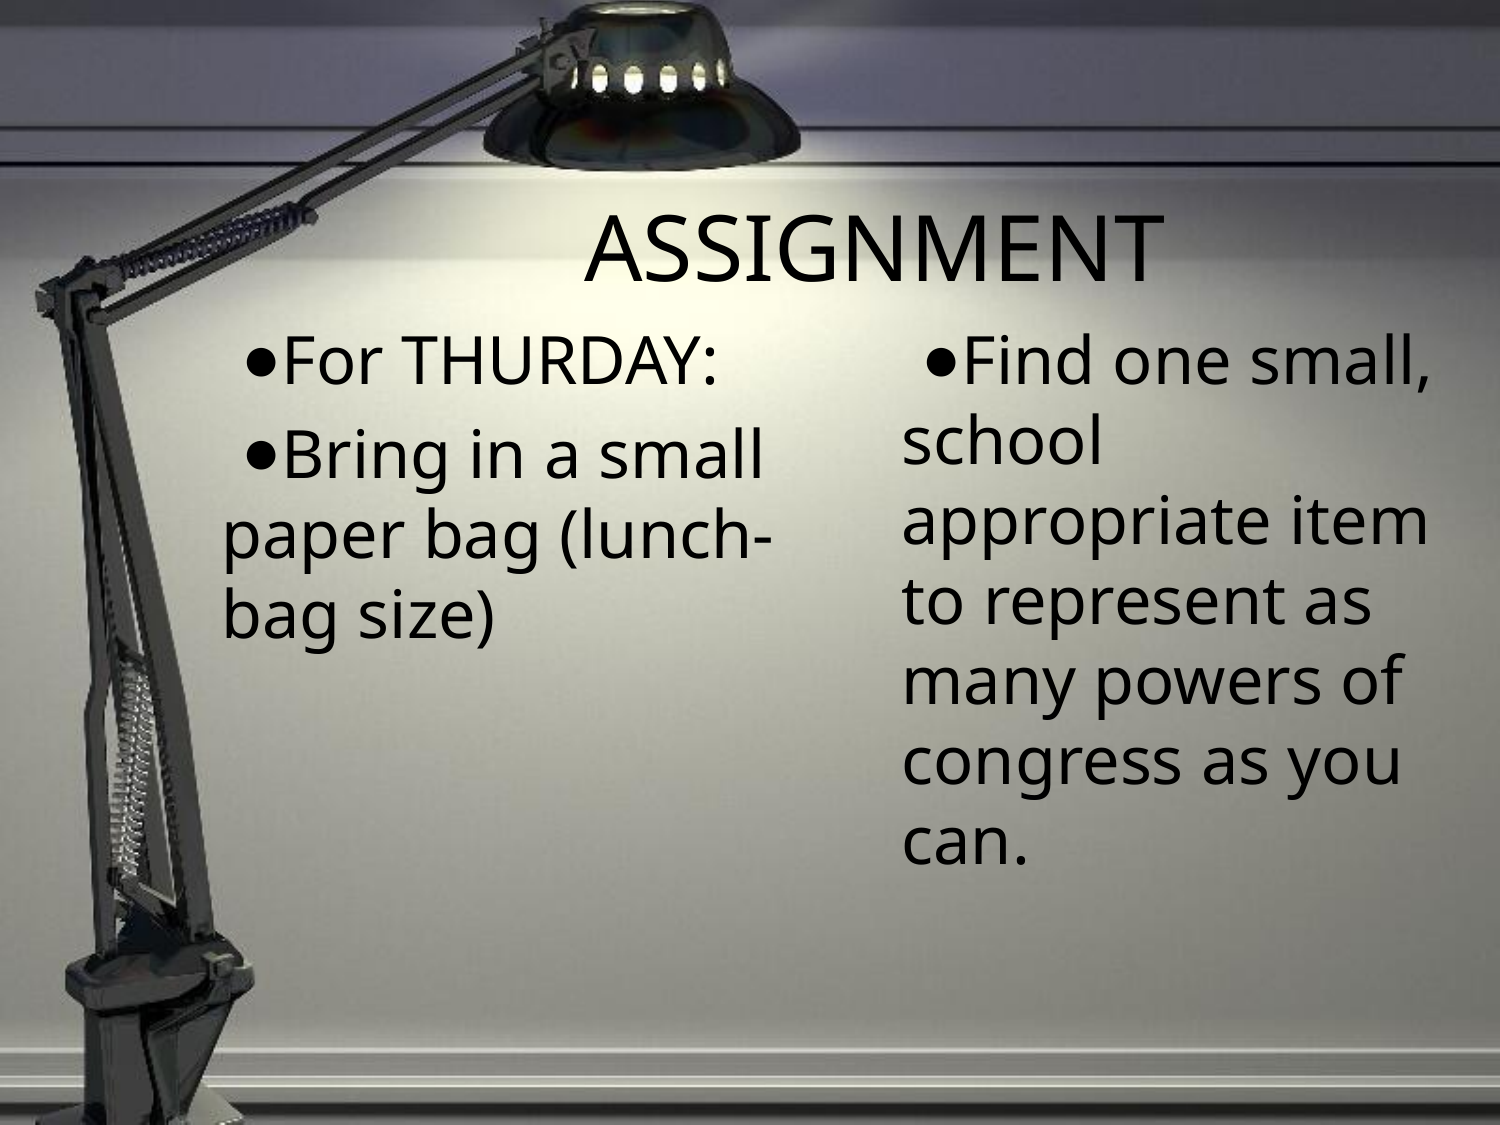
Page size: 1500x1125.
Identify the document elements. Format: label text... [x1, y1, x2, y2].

list For THURDAY: Bring in a small paper bag (lunch-bag size) [206, 303, 864, 925]
list Find one small, school appropriate item to represent as many powers of congress as you can. [886, 303, 1463, 963]
picture [0, 0, 1500, 1125]
title ASSIGNMENT [287, 174, 1463, 363]
